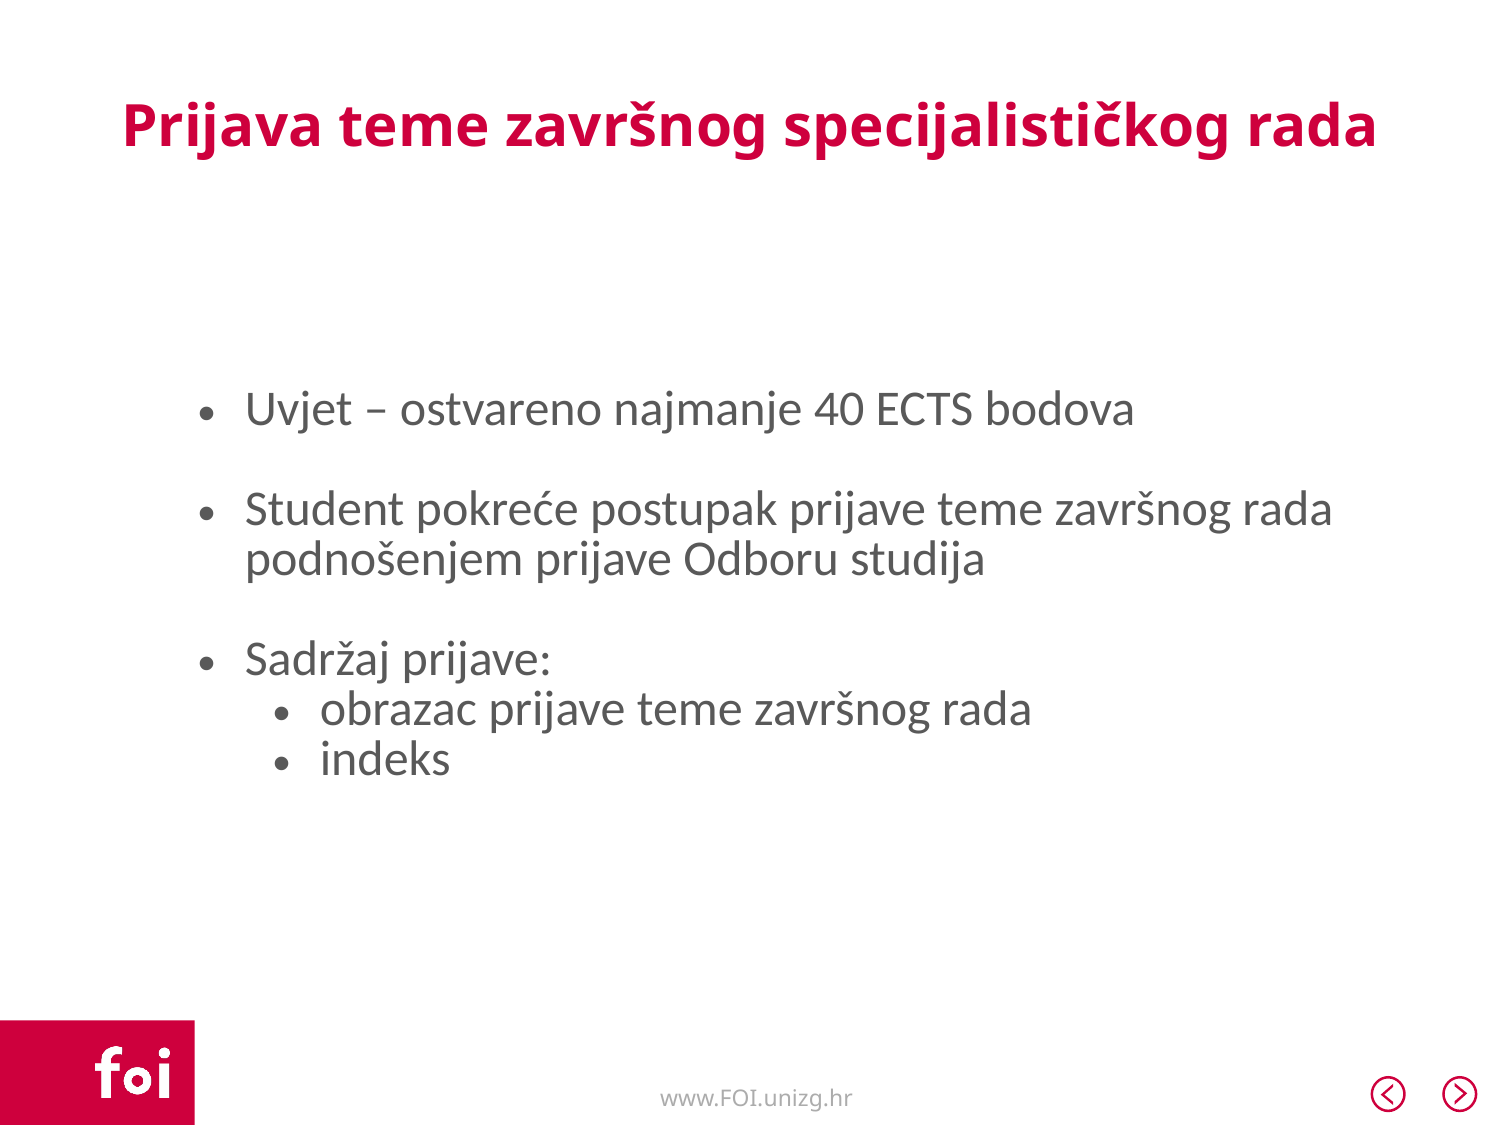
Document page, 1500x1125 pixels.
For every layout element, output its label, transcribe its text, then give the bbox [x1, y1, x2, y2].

title Prijava teme završnog specijalističkog rada [103, 59, 1398, 196]
table_header Uvjet – ostvareno najmanje 40 ECTS bodova Student pokreće postupak prijave teme završnog rada podnošenjem prijave Odboru studija Sadržaj prijave: obrazac prijave teme završnog rada indeks [189, 322, 1396, 892]
picture [95, 1046, 170, 1098]
